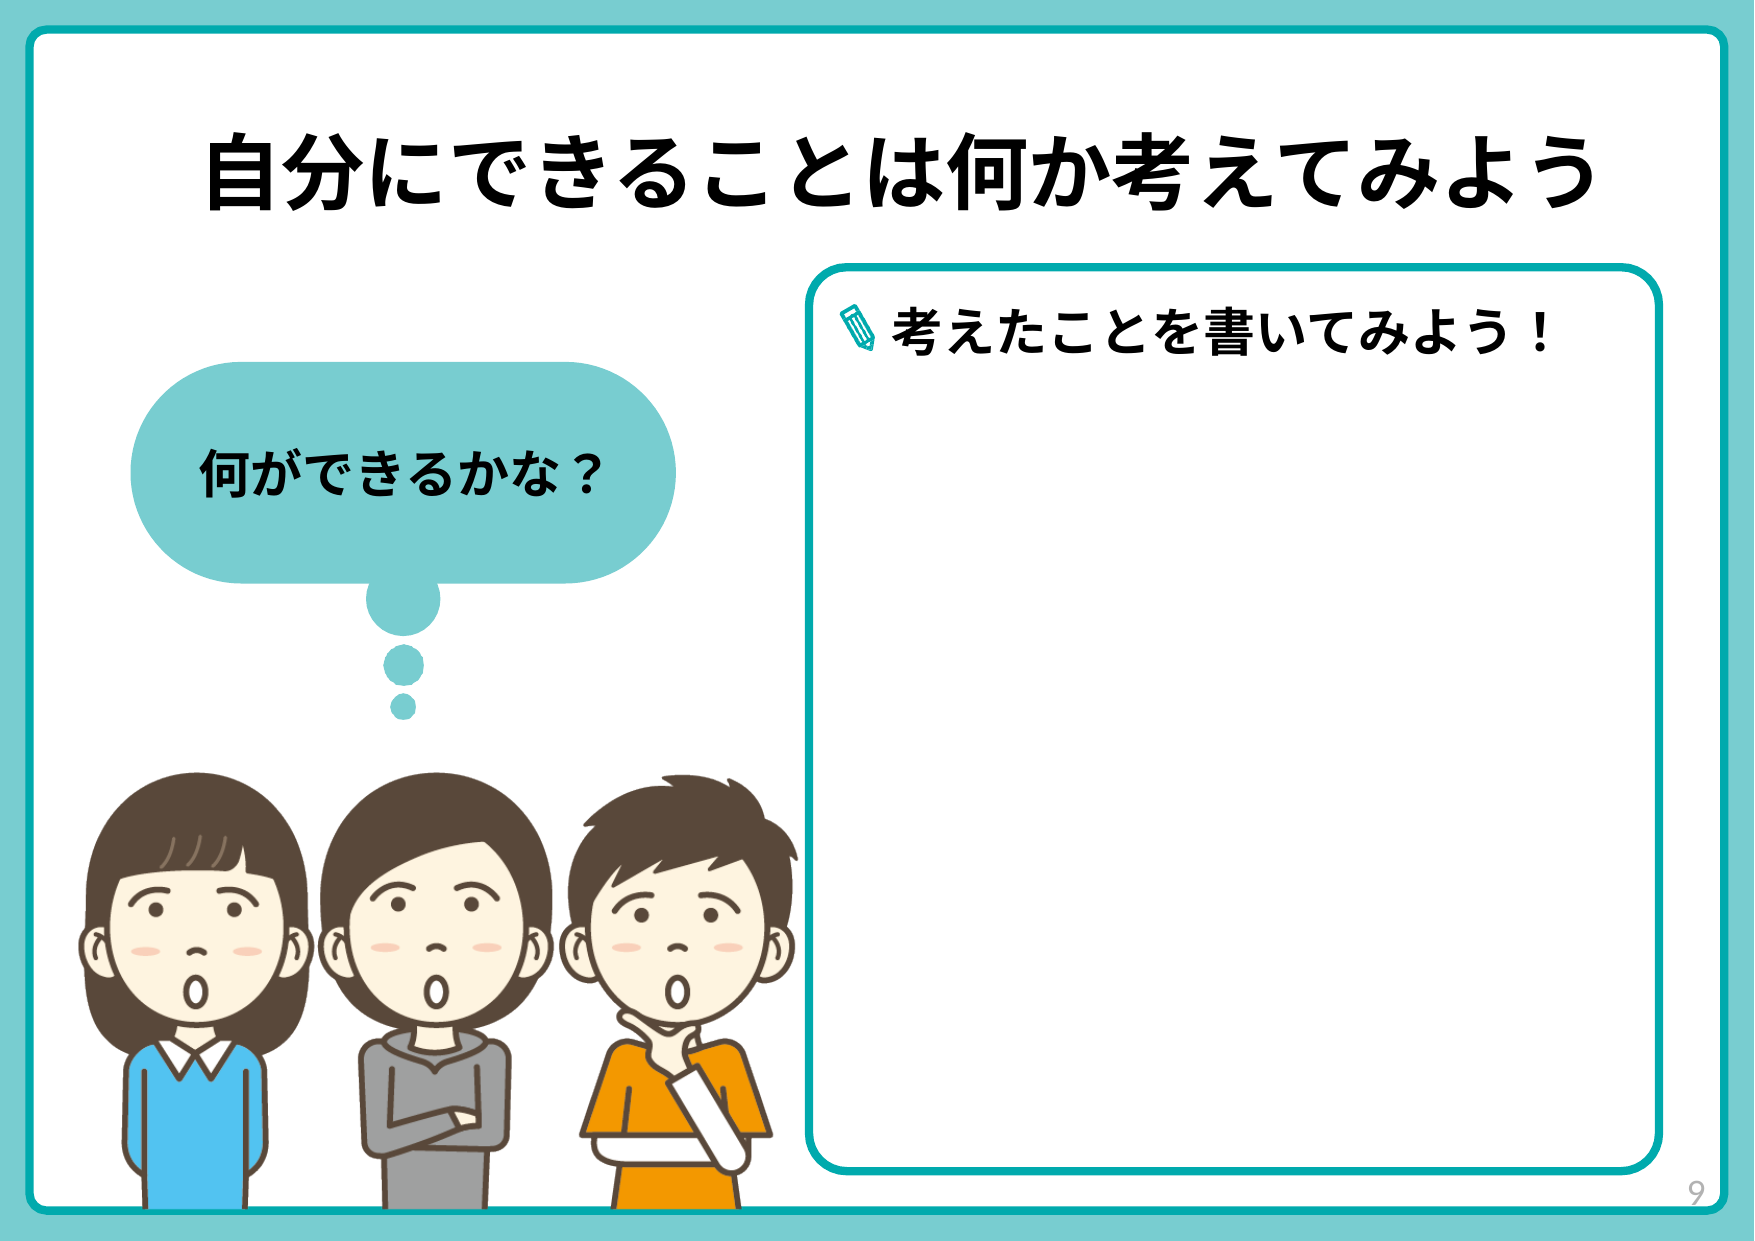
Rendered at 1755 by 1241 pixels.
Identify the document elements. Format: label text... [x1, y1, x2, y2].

slide_number 8 [1302, 1167, 1706, 1230]
picture [842, 309, 876, 350]
picture [382, 644, 424, 686]
text_box 何ができるかな？ [183, 433, 649, 511]
text_box 考えたことを書いてみよう！ [877, 291, 1593, 370]
picture [70, 748, 809, 1210]
text_box [130, 361, 676, 584]
text_box [366, 561, 441, 637]
title 自分にできることは何か考えてみよう [137, 118, 1618, 328]
text_box [809, 267, 1659, 1172]
picture [390, 693, 417, 720]
